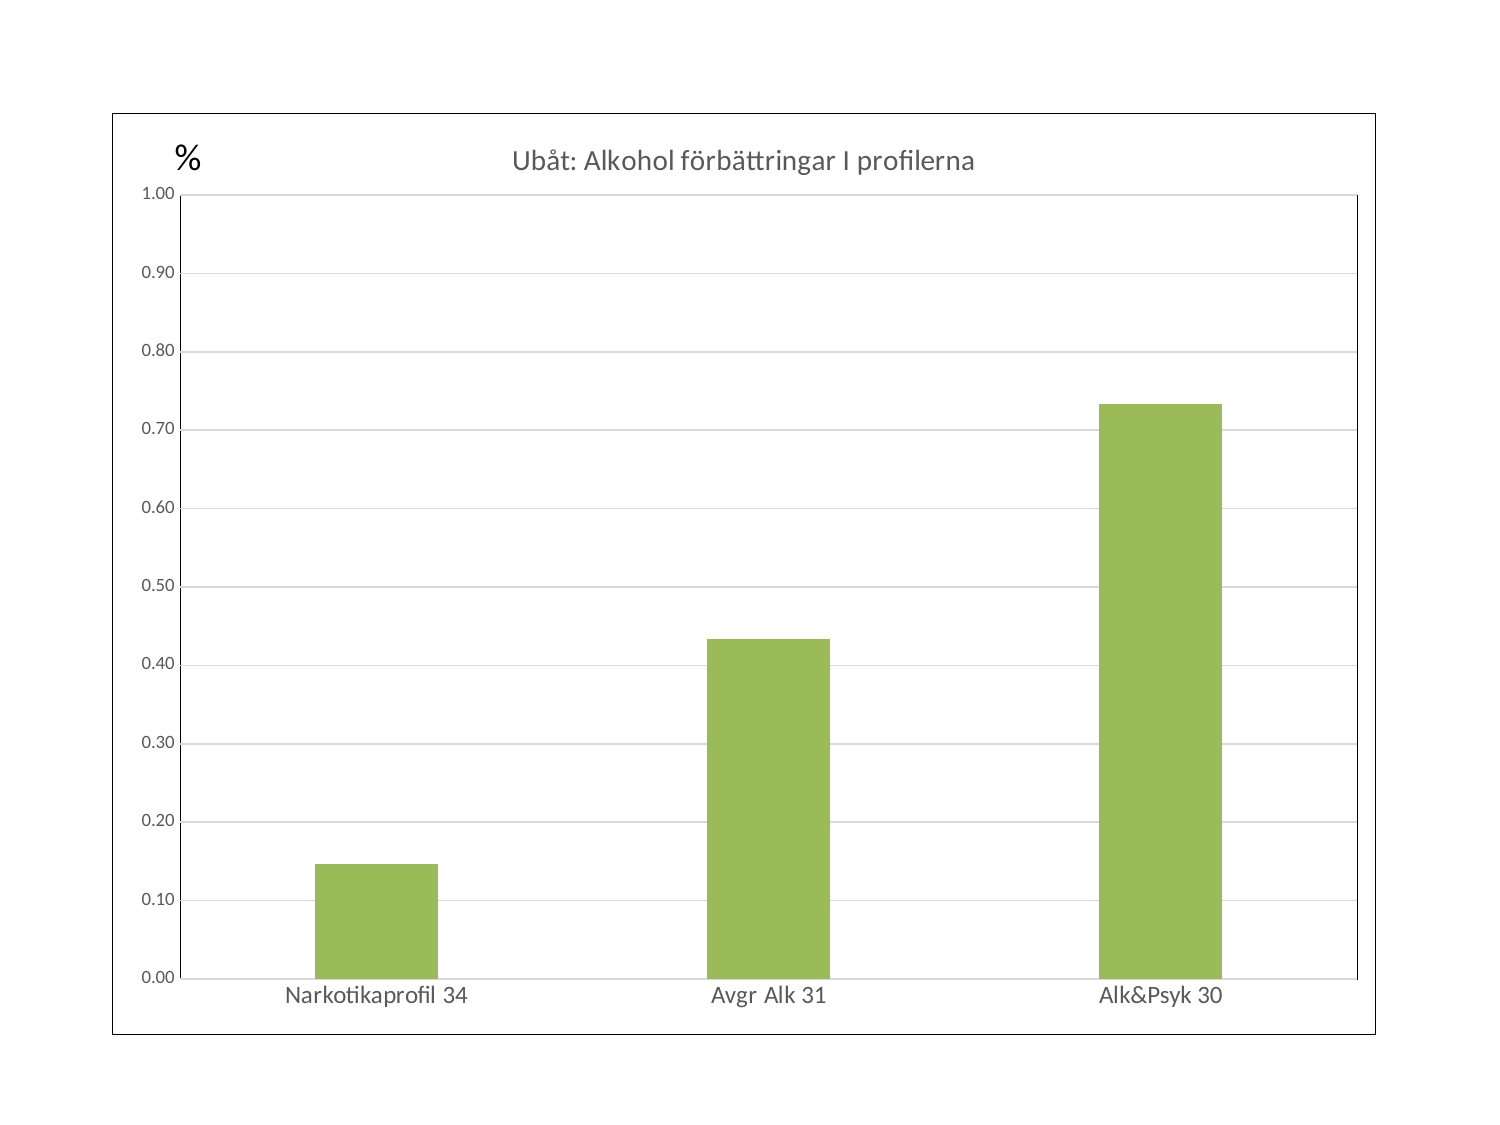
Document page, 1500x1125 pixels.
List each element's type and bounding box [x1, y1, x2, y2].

chart [111, 113, 1377, 1036]
